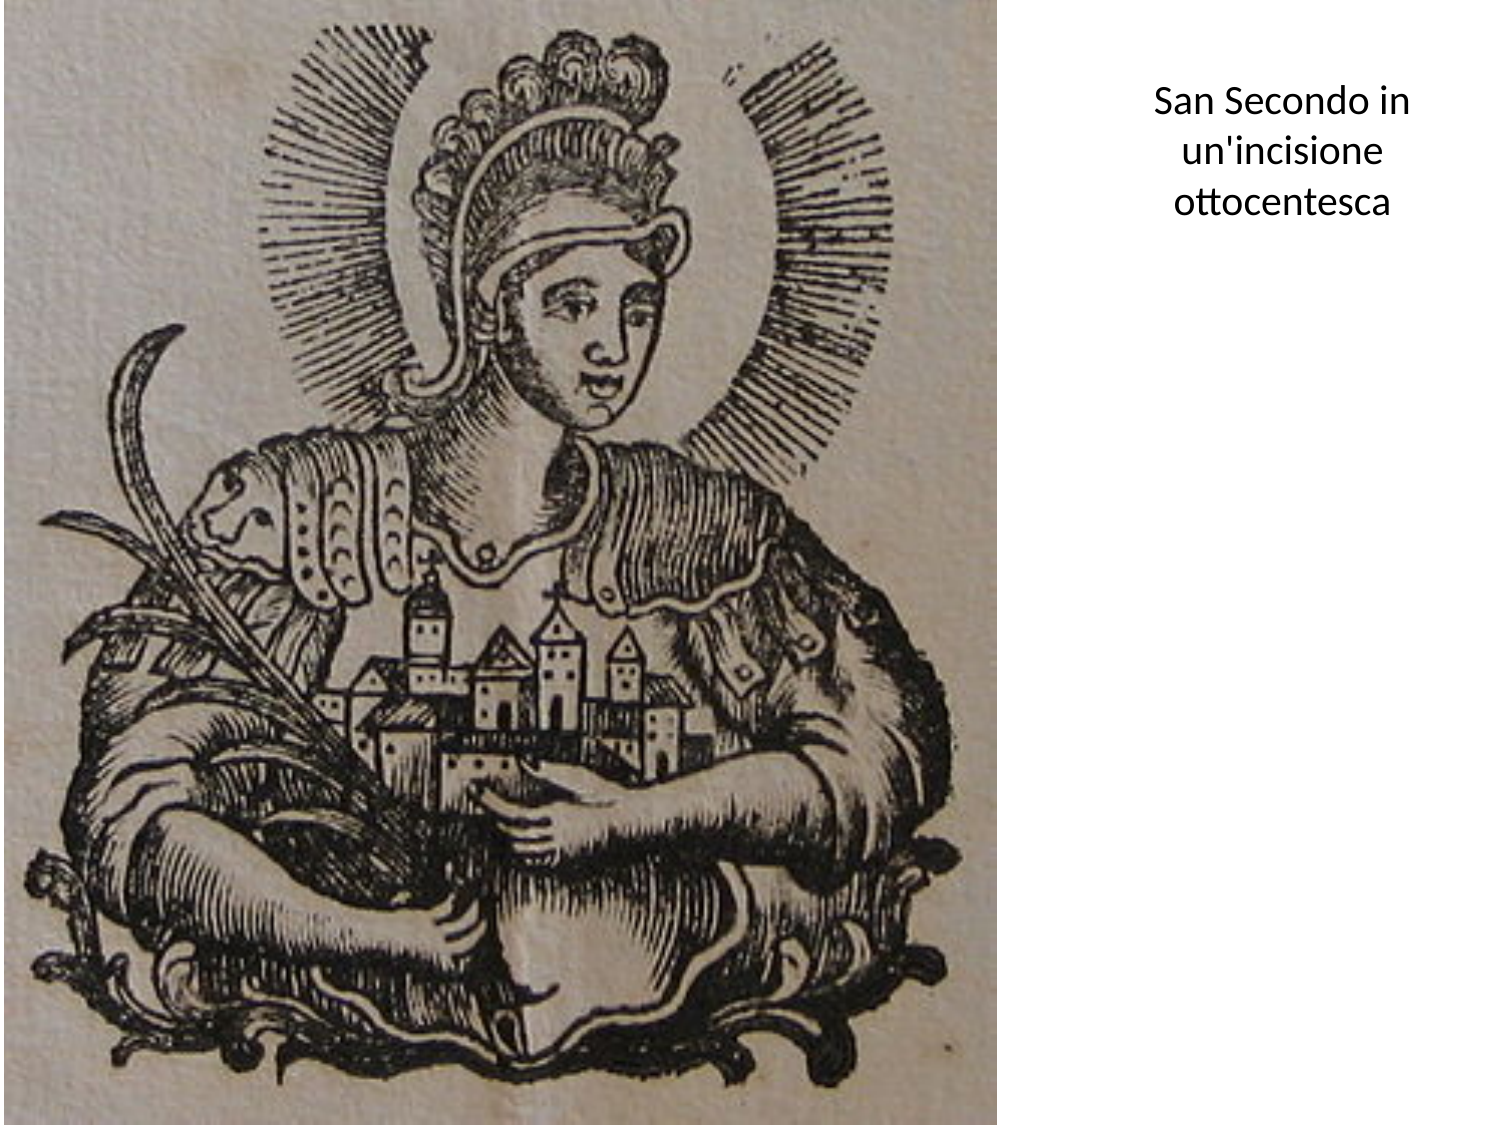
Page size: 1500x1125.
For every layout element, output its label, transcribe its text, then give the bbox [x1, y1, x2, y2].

picture [3, 0, 997, 1125]
title San Secondo in un'incisione ottocentesca [1080, 54, 1484, 243]
